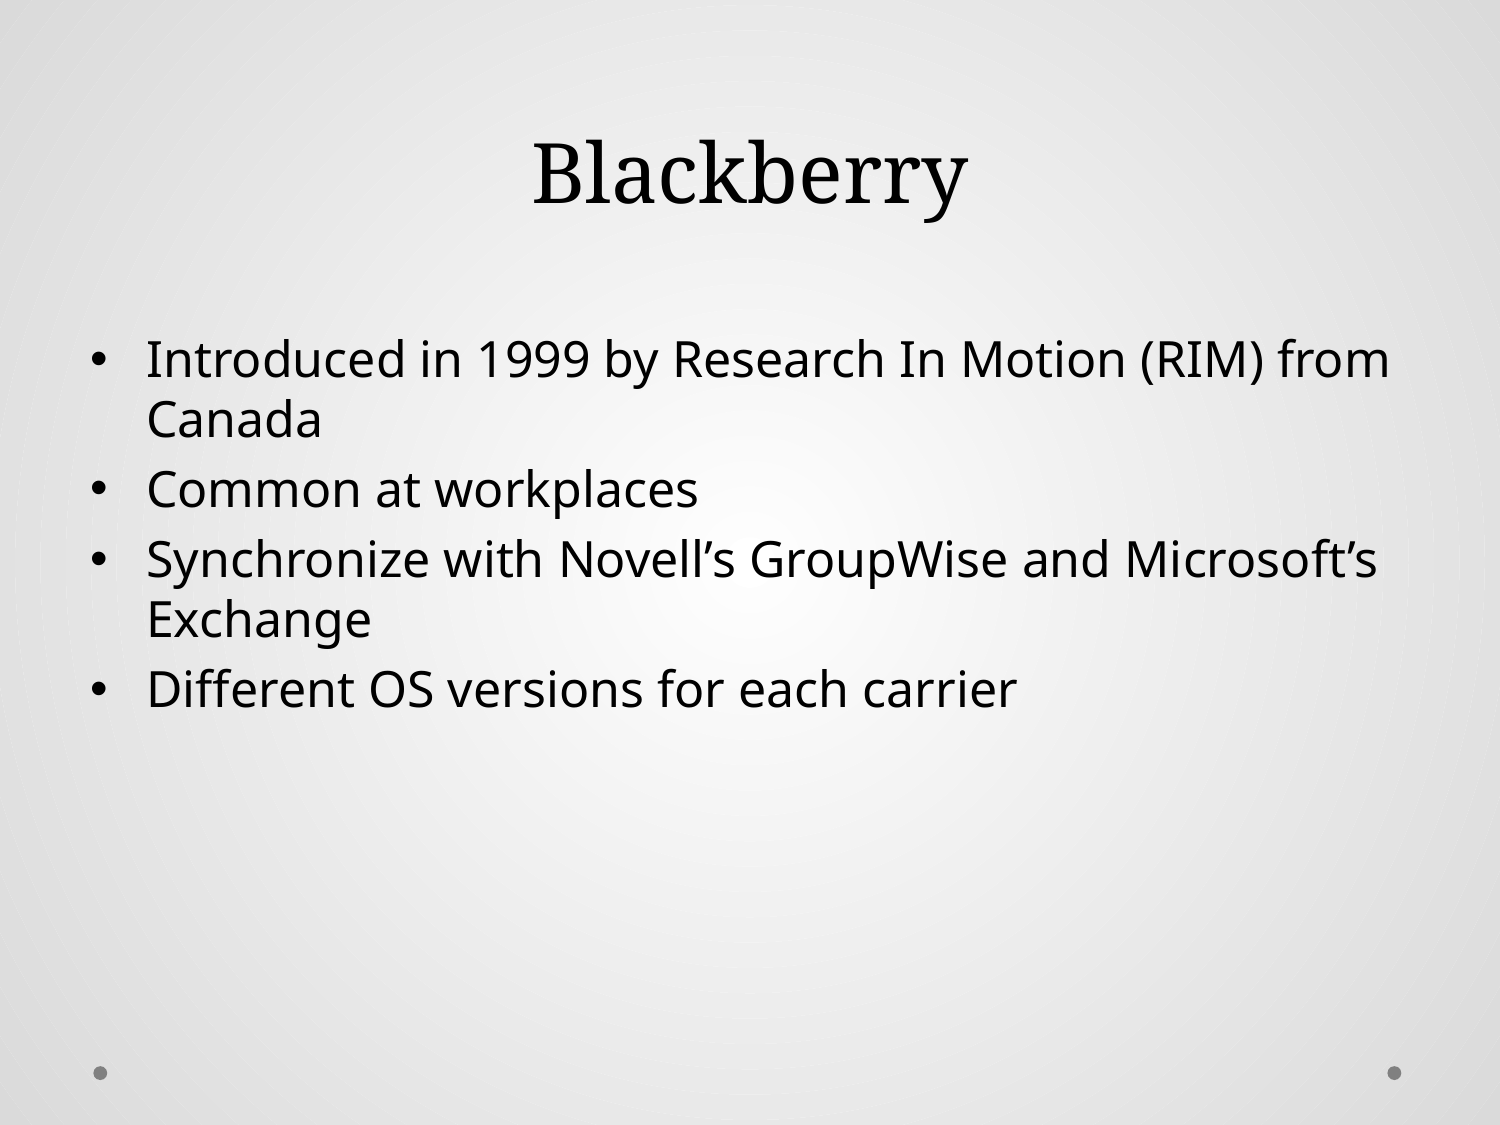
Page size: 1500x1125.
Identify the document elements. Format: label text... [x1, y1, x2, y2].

list Introduced in 1999 by Research In Motion (RIM) from Canada Common at workplaces Synchronize with Novell’s GroupWise and Microsoft’s Exchange Different OS versions for each carrier [75, 320, 1425, 1005]
title Blackberry [75, 36, 1425, 229]
